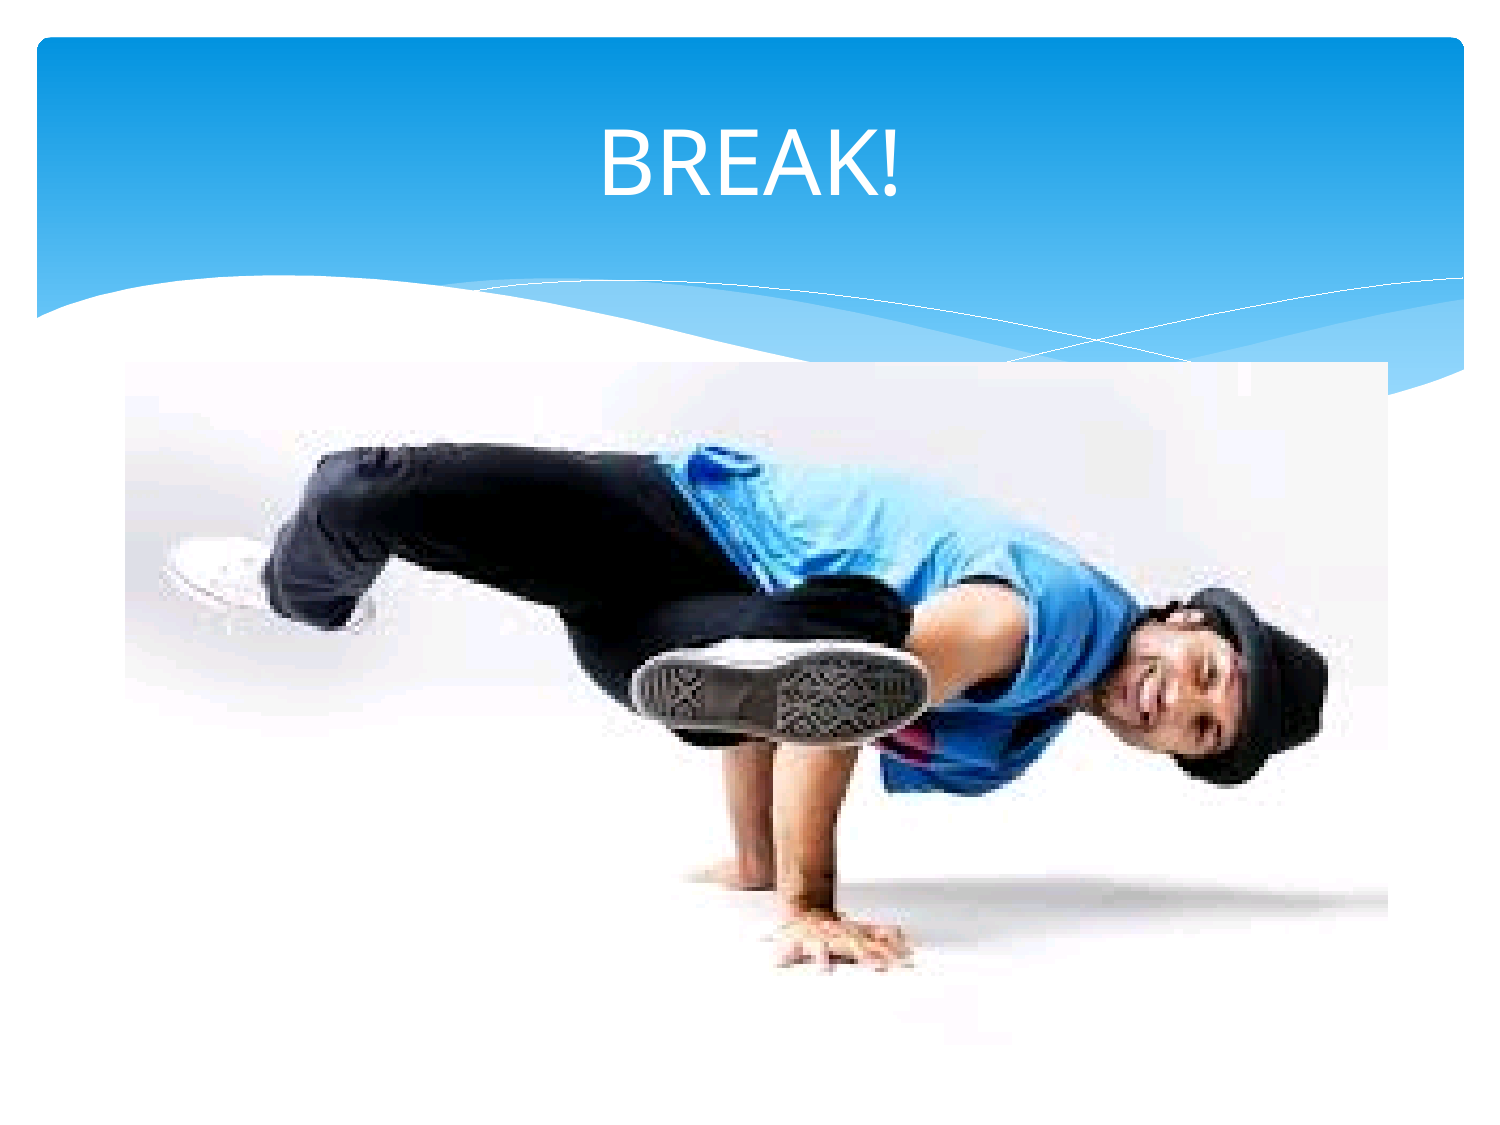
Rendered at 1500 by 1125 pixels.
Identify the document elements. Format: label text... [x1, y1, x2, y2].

title BREAK! [75, 55, 1425, 261]
picture [124, 362, 1388, 1088]
